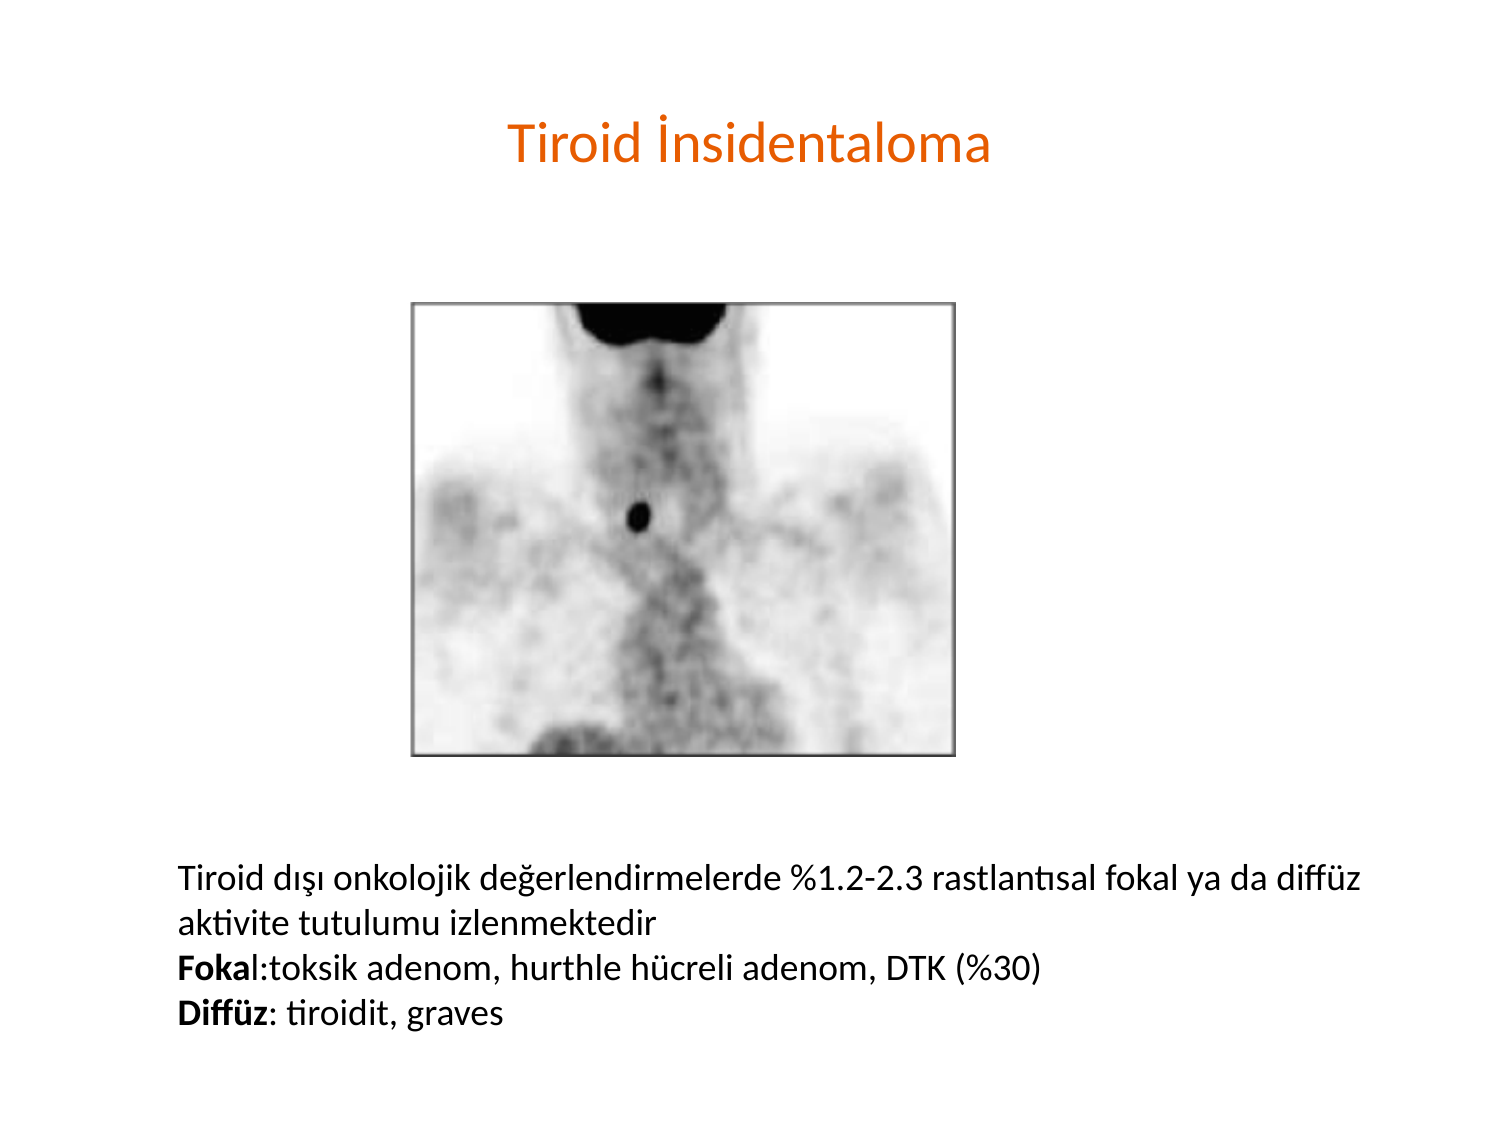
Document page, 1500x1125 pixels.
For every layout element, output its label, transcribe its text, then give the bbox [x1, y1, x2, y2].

text_box Tiroid dışı onkolojik değerlendirmelerde %1.2-2.3 rastlantısal fokal ya da diffüz aktivite tutulumu izlenmektedir Fokal:toksik adenom, hurthle hücreli adenom, DTK (%30) Diffüz: tiroidit, graves [162, 846, 1378, 1041]
title Tiroid İnsidentaloma [75, 45, 1425, 233]
picture [407, 302, 956, 757]
